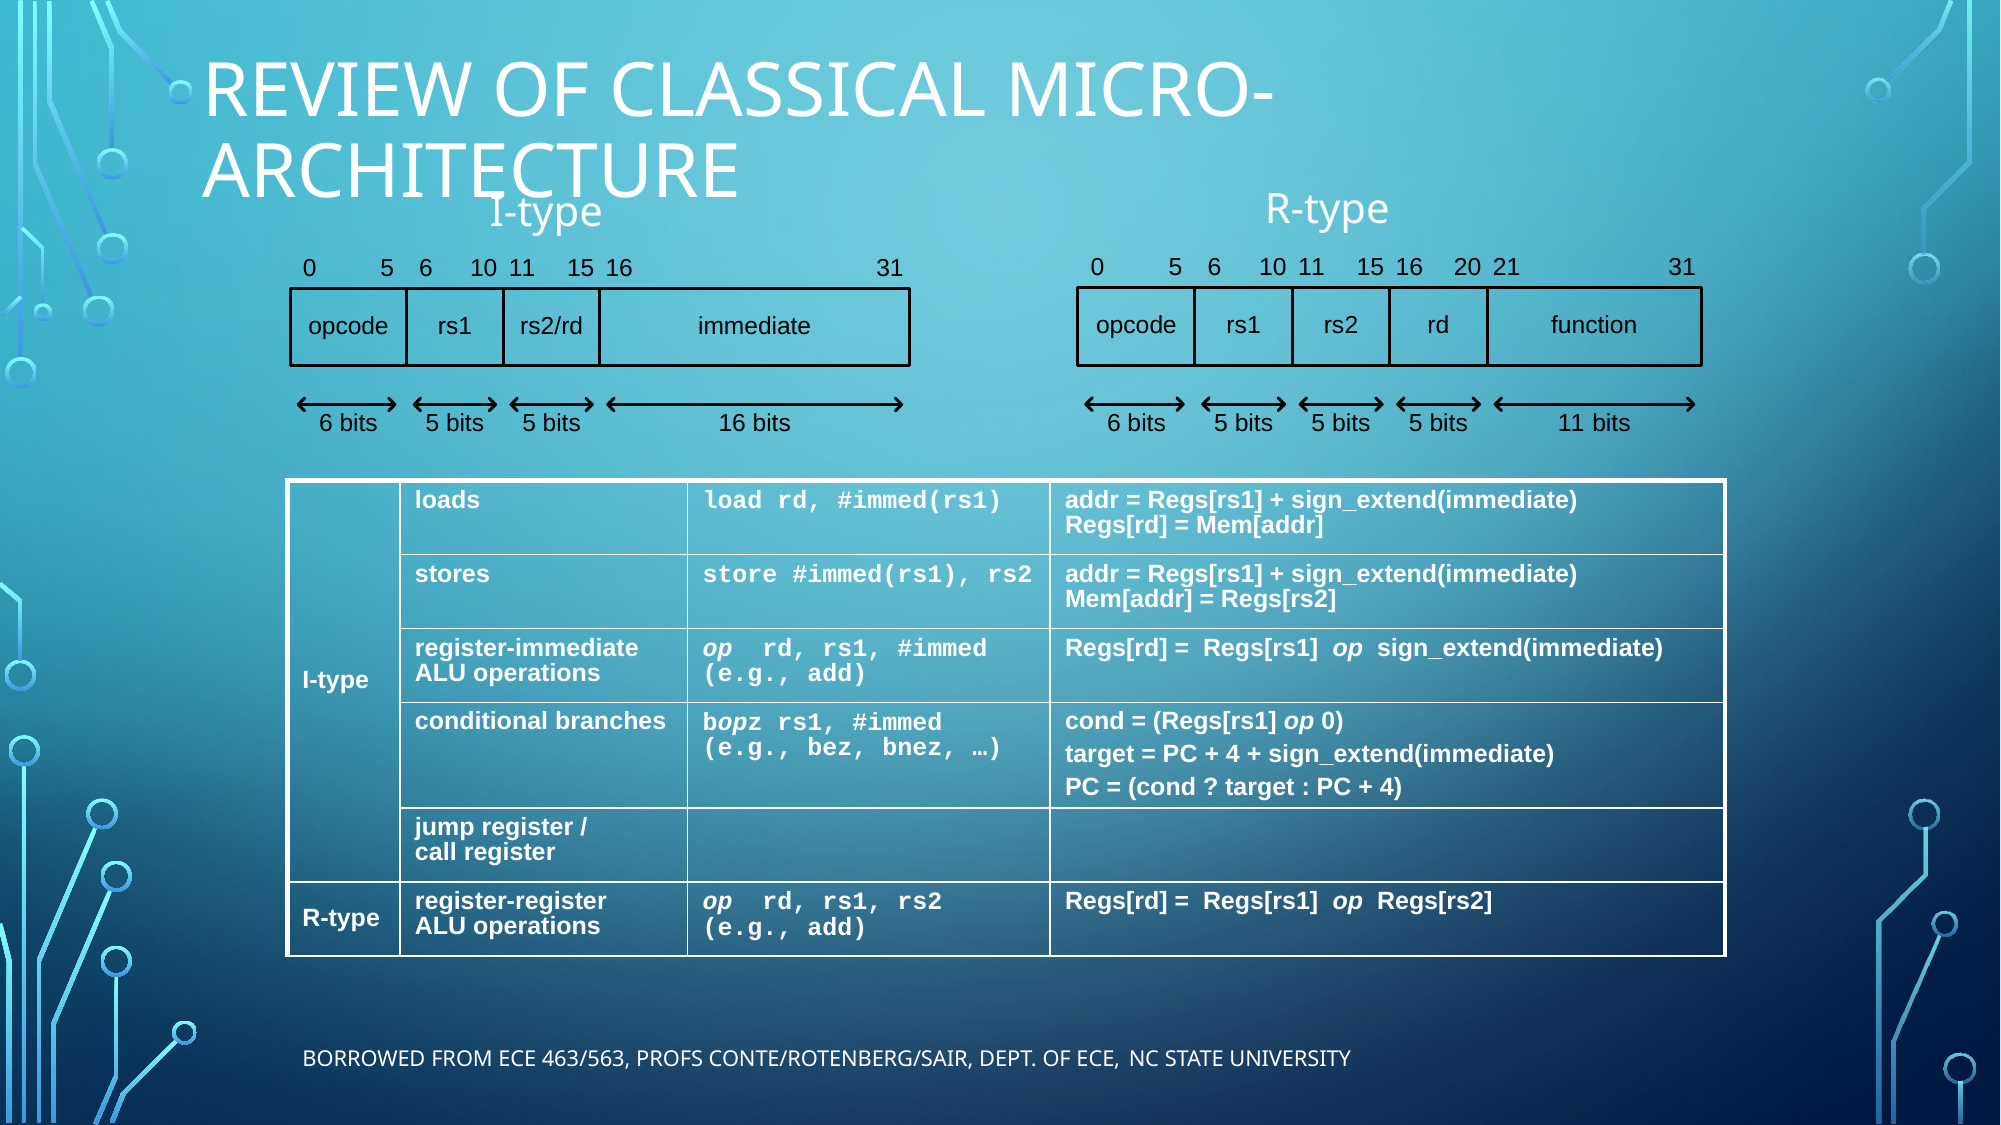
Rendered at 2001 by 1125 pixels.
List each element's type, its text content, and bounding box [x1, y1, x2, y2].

table_cell op rd, rs1, #immed (e.g., add) [688, 629, 1049, 702]
table_cell Regs[rd] = Regs[rs1] op sign_extend(immediate) [1051, 629, 1723, 702]
text_box R-type [1250, 174, 1450, 240]
table_cell cond = (Regs[rs1] op 0) target = PC + 4 + sign_extend(immediate) PC = (cond ? target : PC + 4) [1051, 703, 1723, 807]
table_cell bopz rs1, #immed (e.g., bez, bnez, …) [688, 703, 1049, 807]
table_header I-type [290, 483, 399, 881]
table_cell conditional branches [401, 703, 687, 807]
table_cell addr = Regs[rs1] + sign_extend(immediate) Mem[addr] = Regs[rs2] [1051, 555, 1723, 628]
table_cell op rd, rs1, rs2 (e.g., add) [688, 883, 1049, 955]
table_cell R-type [290, 883, 399, 955]
table_cell store #immed(rs1), rs2 [688, 555, 1049, 628]
table_cell Regs[rd] = Regs[rs1] op Regs[rs2] [1051, 883, 1723, 955]
table_header addr = Regs[rs1] + sign_extend(immediate) Regs[rd] = Mem[addr] [1051, 483, 1723, 554]
footer Borrowed from ECE 463/563, Profs Conte/Rotenberg/Sair, Dept. of ECE, NC State University [287, 1025, 1674, 1085]
table_cell [1051, 809, 1723, 881]
title Review of Classical Micro-architecture [187, 11, 1813, 254]
table_cell [688, 809, 1049, 881]
table_cell register-register ALU operations [401, 883, 687, 955]
table_cell jump register / call register [401, 809, 687, 881]
picture [1074, 247, 1705, 441]
picture [287, 249, 913, 441]
table_header load rd, #immed(rs1) [688, 483, 1049, 554]
table_header loads [401, 483, 687, 554]
table_cell stores [401, 555, 687, 628]
table_cell register-immediate ALU operations [401, 629, 687, 702]
text_box I-type [474, 177, 675, 243]
